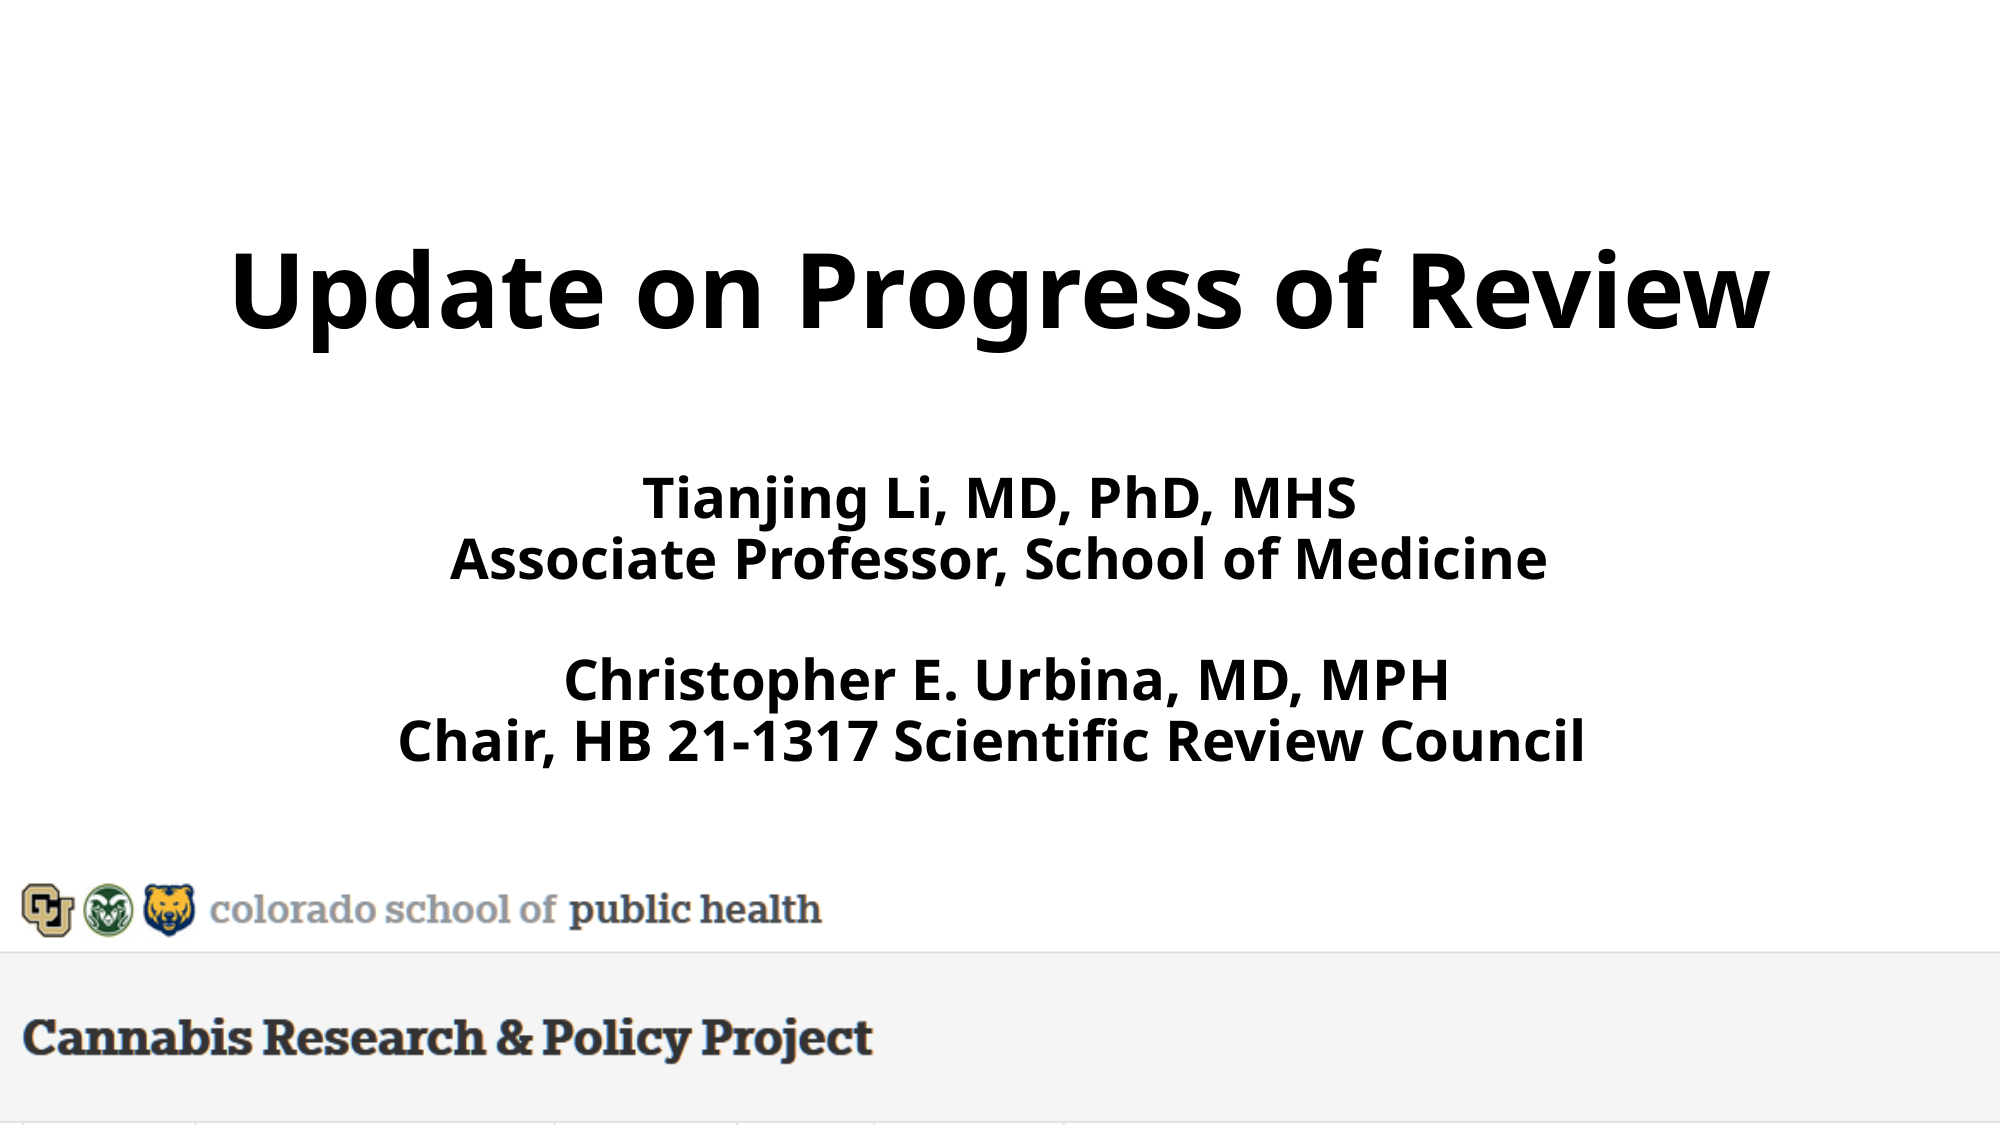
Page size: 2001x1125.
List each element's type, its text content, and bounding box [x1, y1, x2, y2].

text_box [0, 868, 2000, 1125]
title Update on Progress of Review Tianjing Li, MD, PhD, MHS Associate Professor, School of Medicine Christopher E. Urbina, MD, MPH Chair, HB 21-1317 Scientific Review Council [0, 154, 2000, 782]
